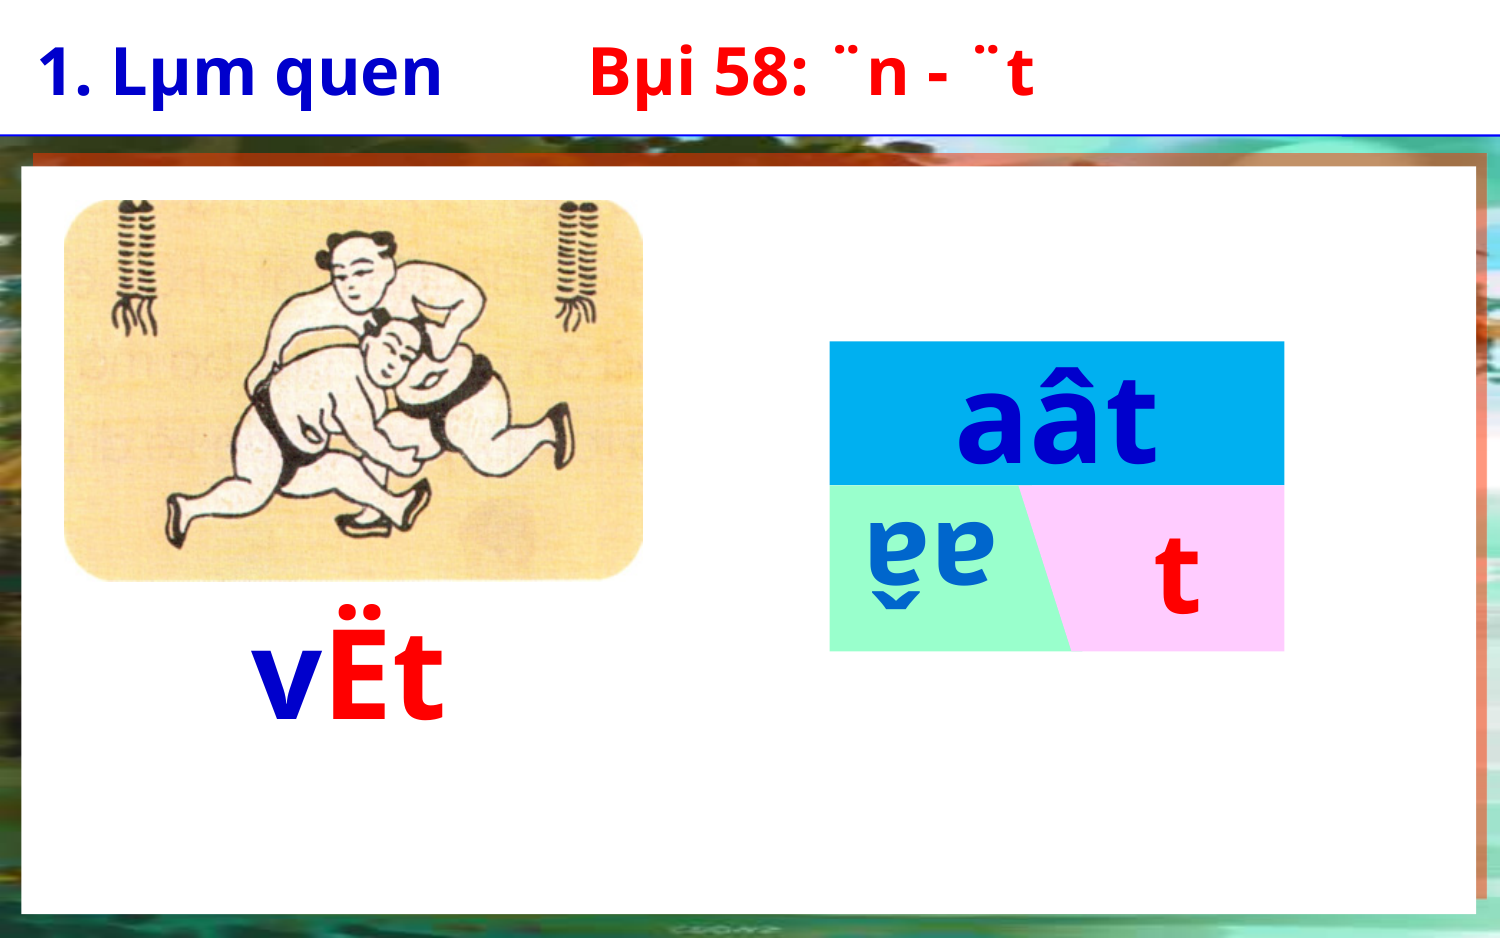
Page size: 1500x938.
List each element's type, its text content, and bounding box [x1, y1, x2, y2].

text_box Bµi 58: ¨n - ¨t [436, 21, 1187, 116]
picture [0, 135, 1500, 938]
text_box 1. Lµm quen [21, 21, 436, 116]
